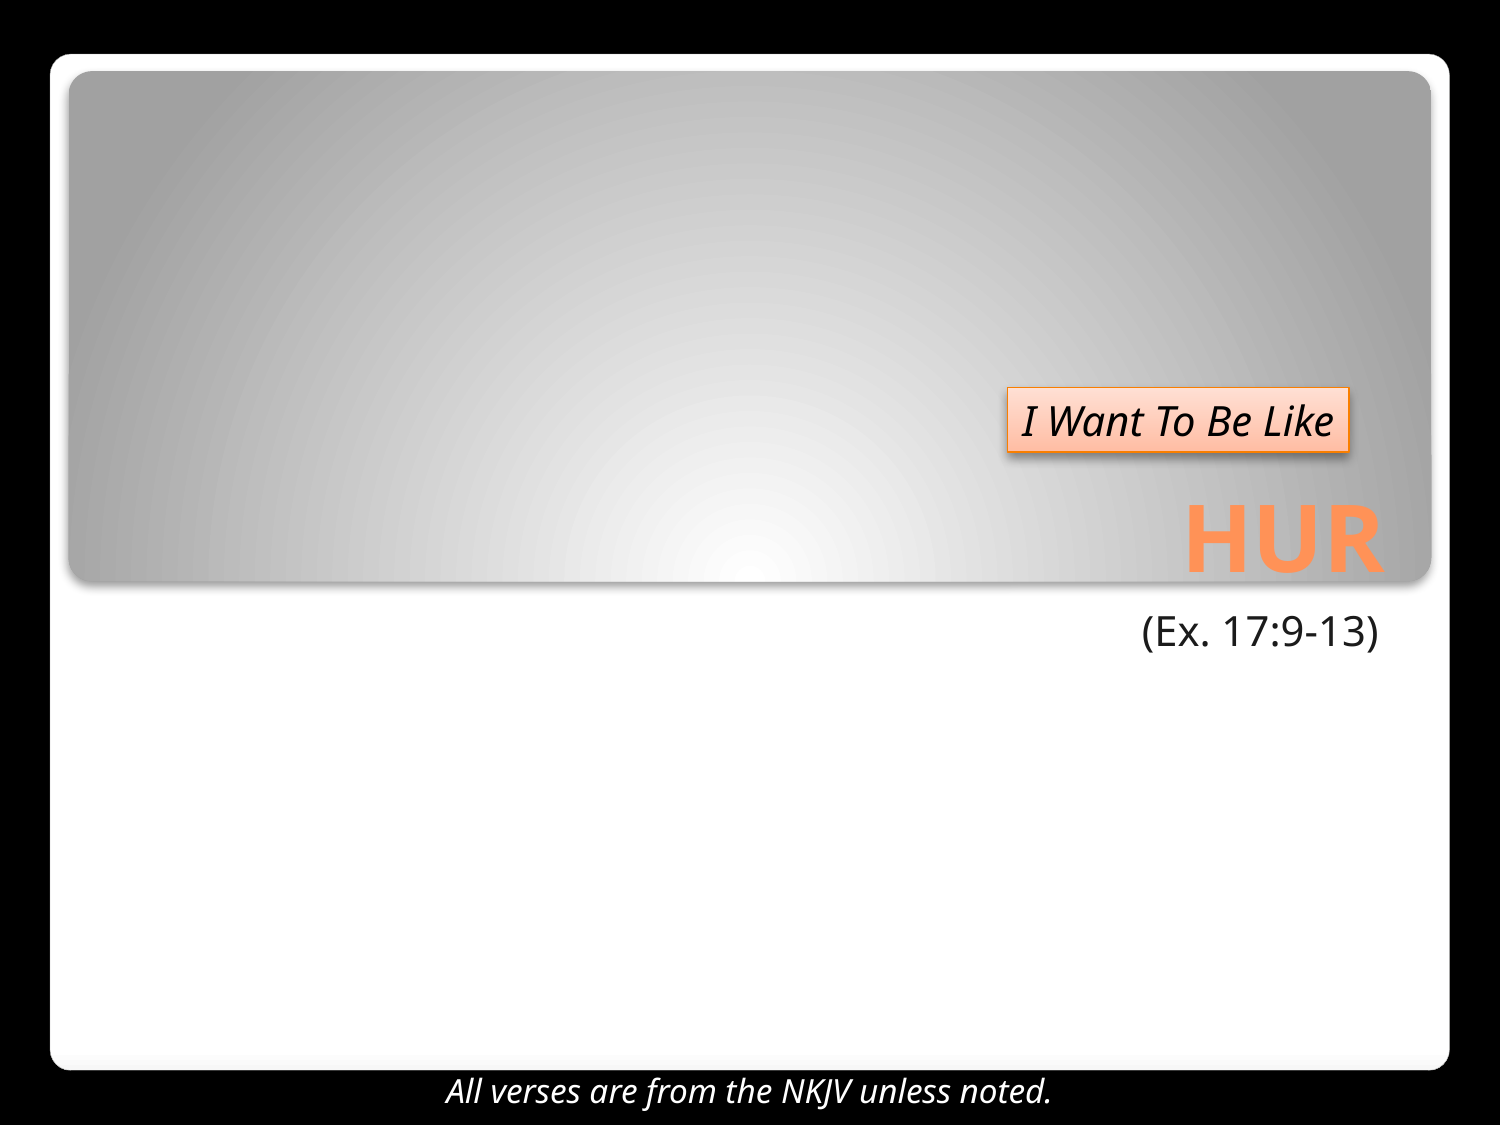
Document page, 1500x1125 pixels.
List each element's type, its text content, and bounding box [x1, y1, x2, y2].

text_box I Want To Be Like [1007, 387, 1350, 453]
title HUR [118, 298, 1394, 599]
text_box All verses are from the NKJV unless noted. [0, 1062, 1500, 1118]
subtitle (Ex. 17:9-13) [118, 604, 1394, 755]
